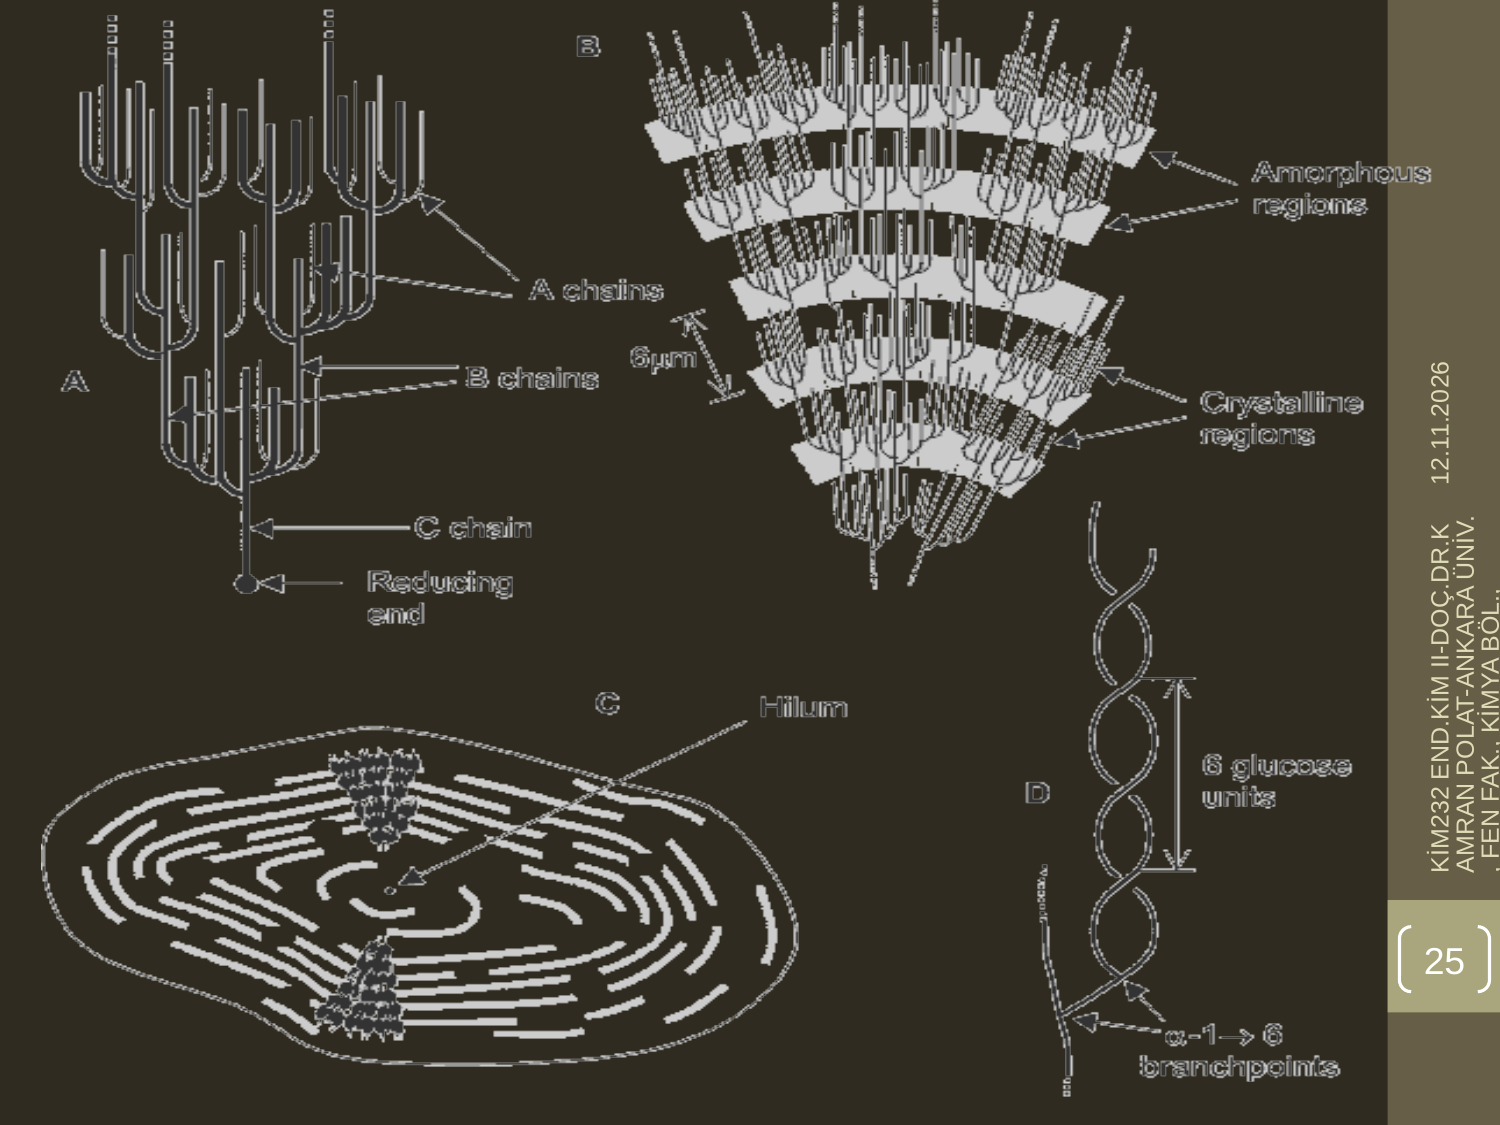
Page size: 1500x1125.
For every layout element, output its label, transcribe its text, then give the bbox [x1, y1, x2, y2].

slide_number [1446, 100, 1469, 500]
picture [40, 0, 1436, 1125]
slide_number 25 [1446, 925, 1492, 994]
footer KİM232 END.KİM II-DOÇ.DR.KAMRAN POLAT-ANKARA ÜNİV., FEN FAK., KİMYA BÖL., [1446, 500, 1469, 889]
